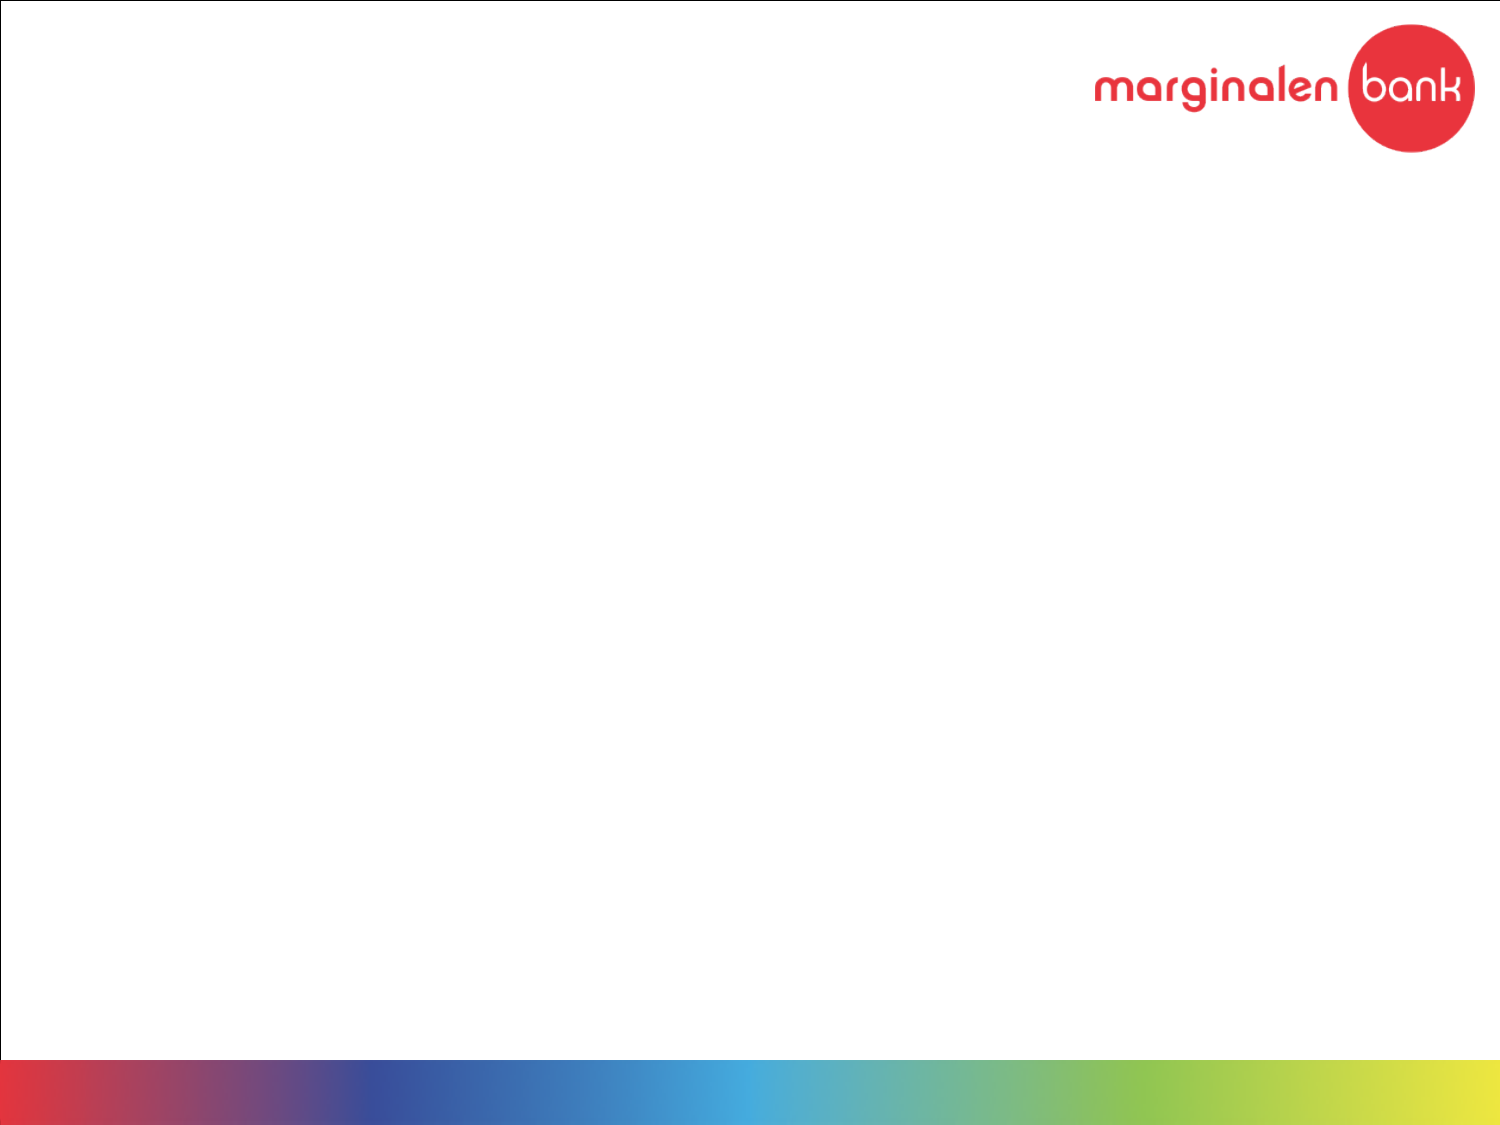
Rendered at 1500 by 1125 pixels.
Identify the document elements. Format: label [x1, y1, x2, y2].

picture [0, 1060, 1500, 1125]
picture [1095, 24, 1475, 153]
